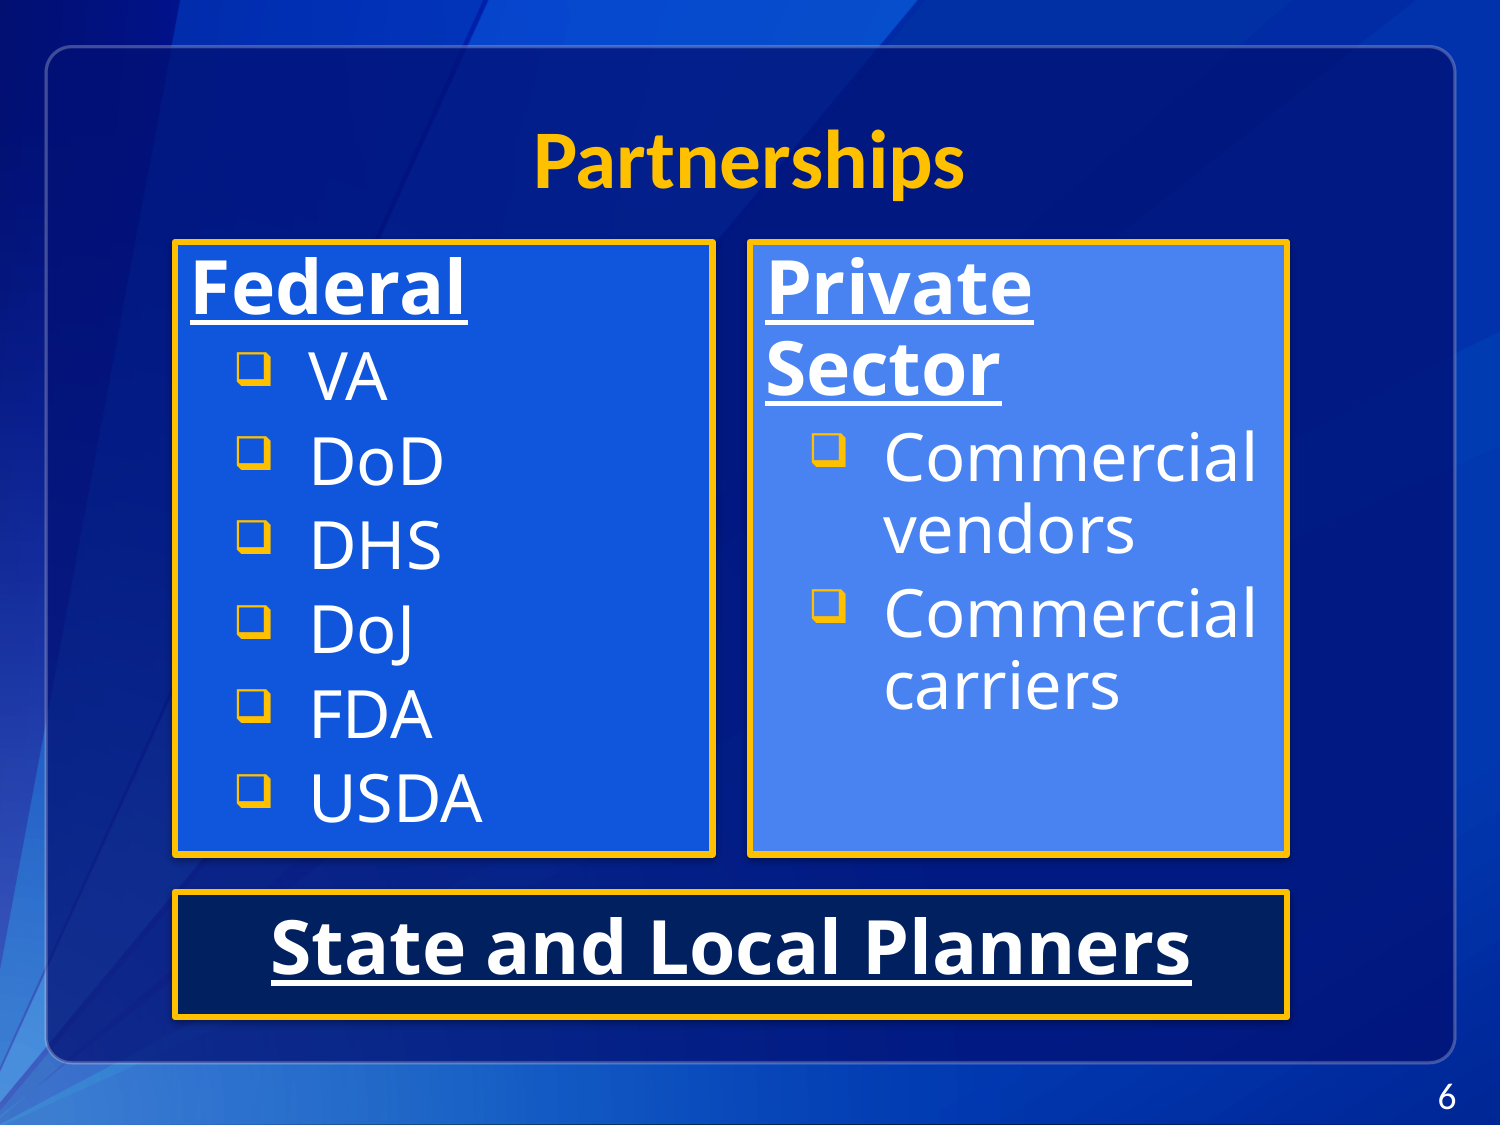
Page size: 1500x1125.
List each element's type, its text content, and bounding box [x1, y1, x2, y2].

picture [0, 0, 1500, 1125]
list Federal VA DoD DHS DoJ FDA USDA [172, 239, 716, 858]
text_box State and Local Planners [172, 889, 1290, 1020]
list Private Sector Commercial vendors Commercial carriers [747, 239, 1290, 858]
title Partnerships [75, 45, 1425, 213]
